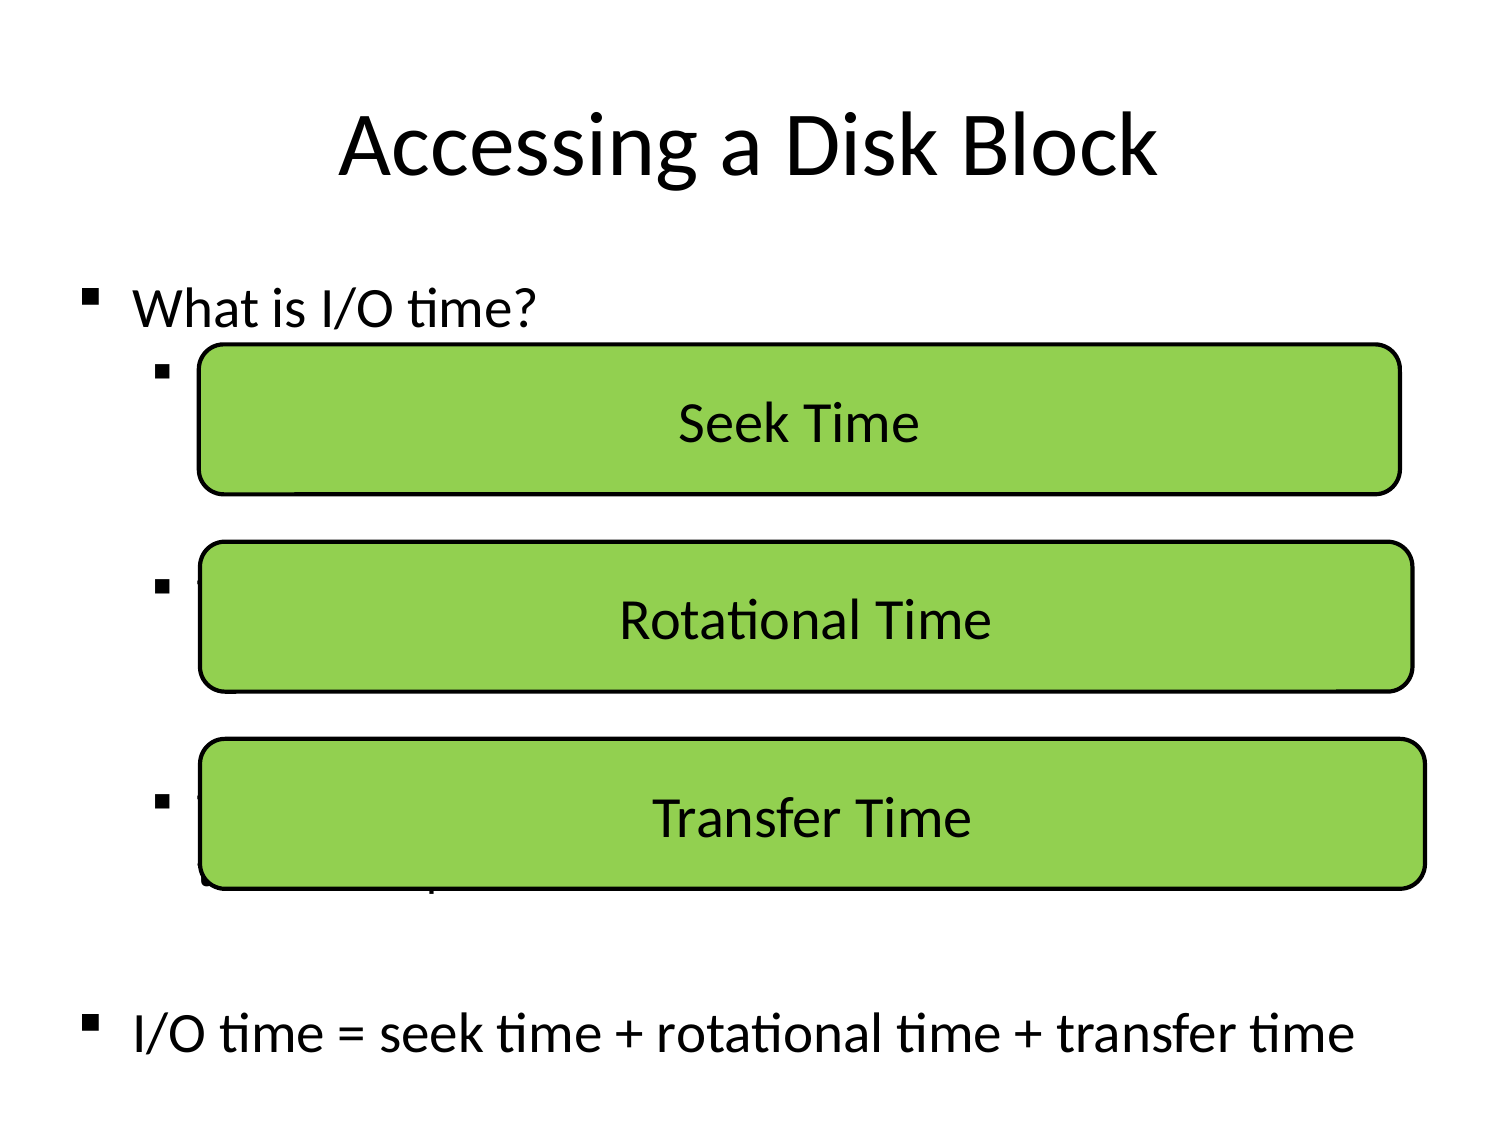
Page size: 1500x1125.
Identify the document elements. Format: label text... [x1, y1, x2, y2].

title Accessing a Disk Block [75, 45, 1425, 233]
list What is I/O time? The time to move the disk heads to the track on which a desired block is located The waiting time for the desired block to rotate under the disk head The time to actually read or write the data in the block once the head is positioned I/O time = seek time + rotational time + transfer time [62, 262, 1438, 1075]
text_box Seek Time [196, 342, 1403, 497]
text_box Rotational Time [197, 539, 1415, 694]
text_box Transfer Time [197, 736, 1428, 891]
